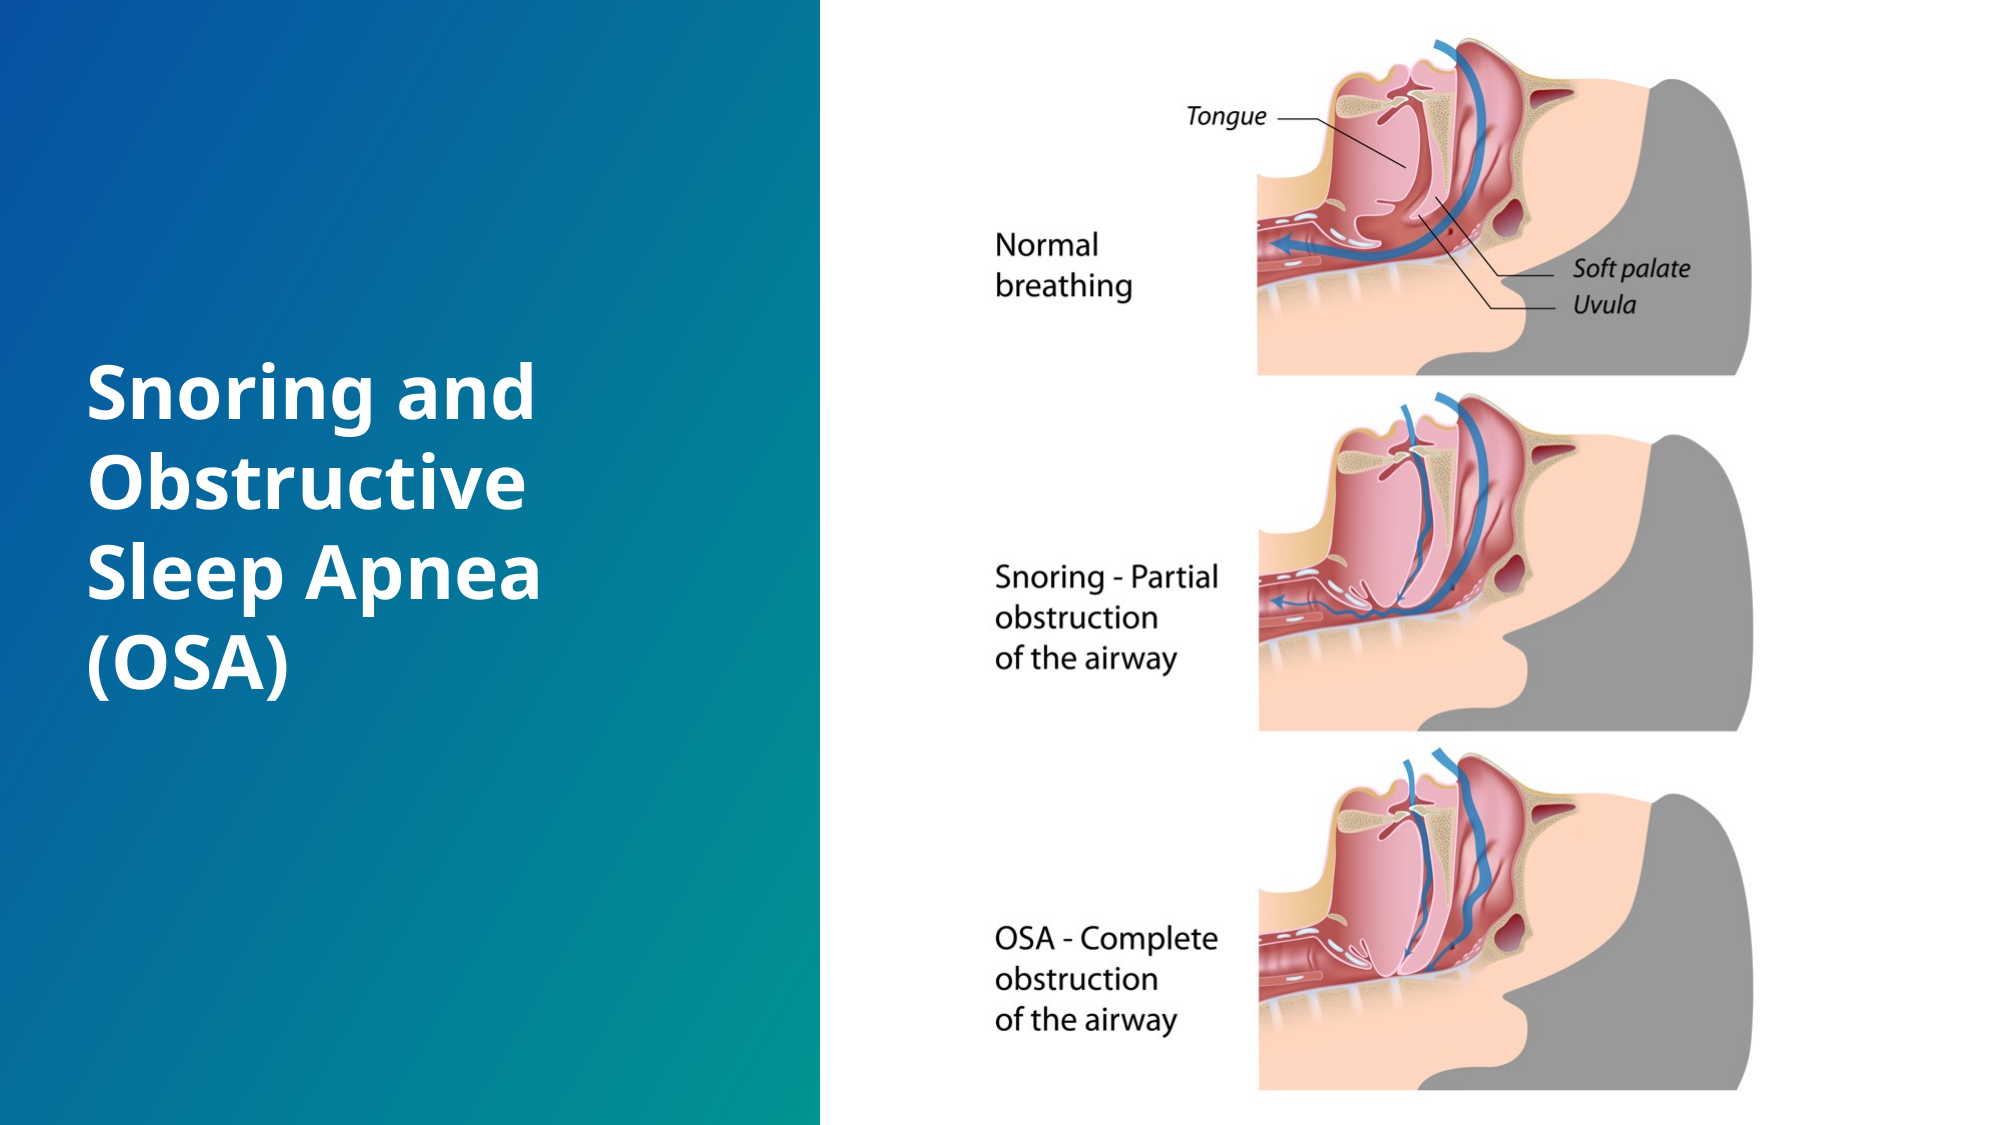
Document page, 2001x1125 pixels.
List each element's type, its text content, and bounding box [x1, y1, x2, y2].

text_box [0, 0, 817, 1125]
text_box Snoring and Obstructive Sleep Apnea (OSA) [71, 337, 746, 712]
picture [817, 0, 2000, 1125]
